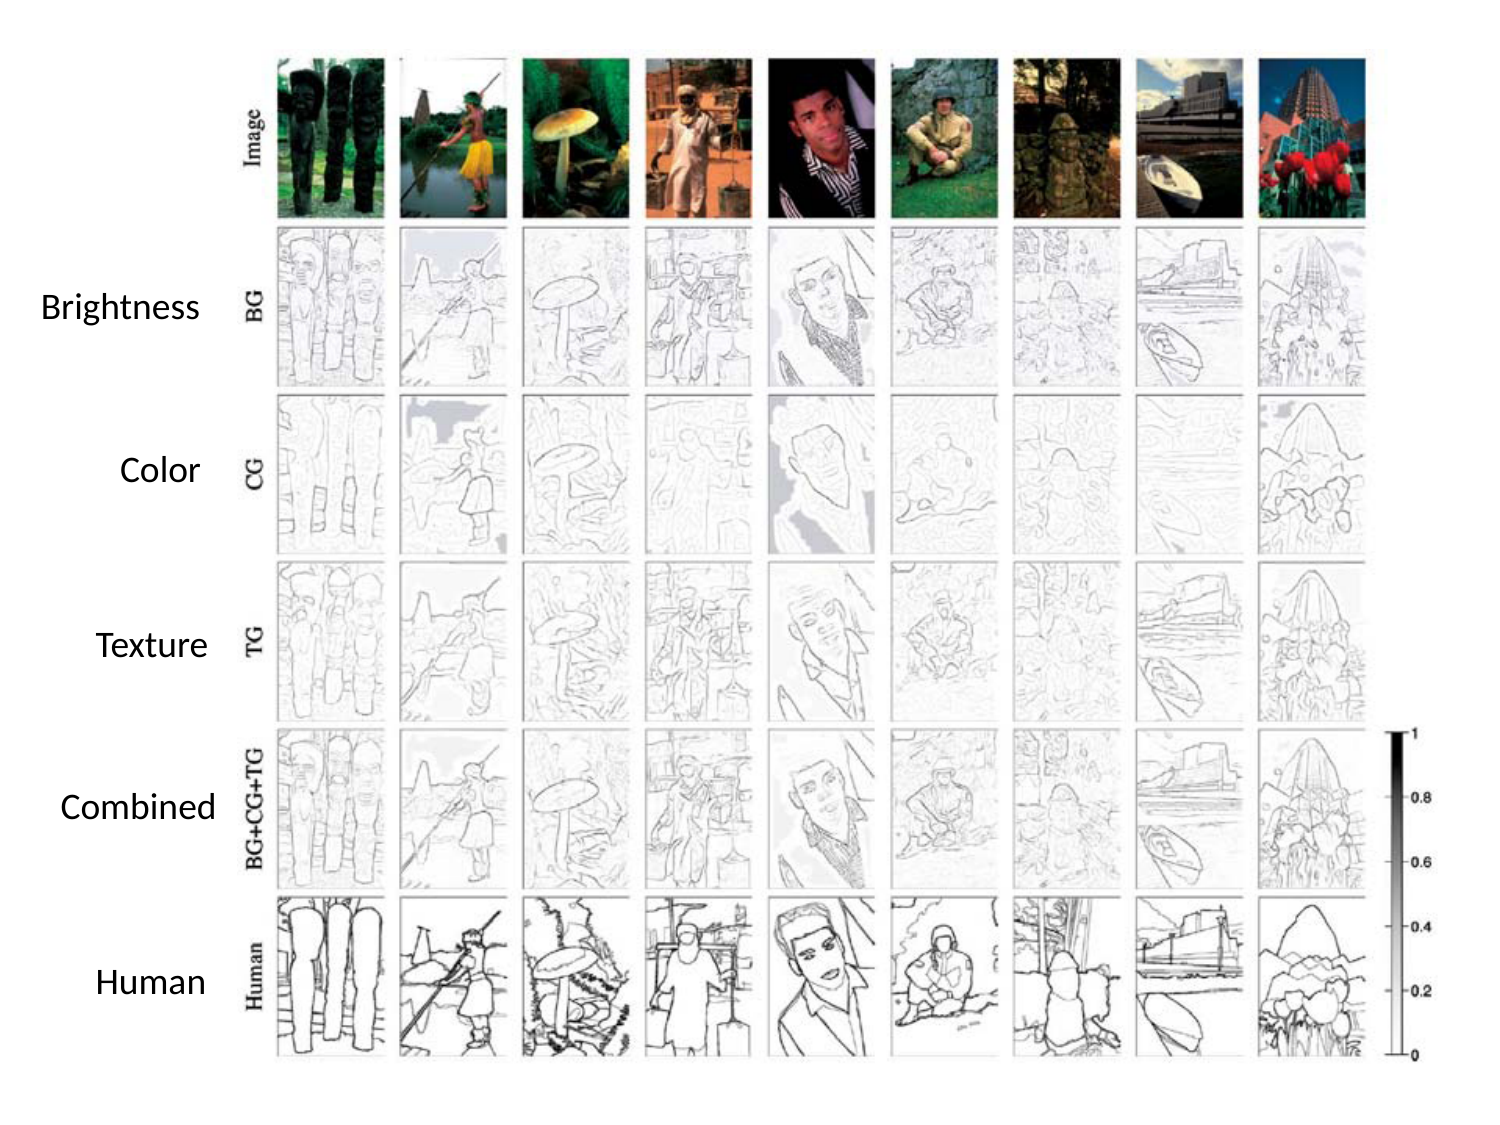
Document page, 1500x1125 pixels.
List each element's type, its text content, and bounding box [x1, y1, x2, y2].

text_box Color [104, 437, 216, 498]
text_box Human [80, 949, 222, 1010]
text_box Combined [45, 774, 232, 835]
text_box Brightness [25, 274, 215, 335]
picture [237, 49, 1441, 1071]
text_box Texture [80, 612, 224, 673]
